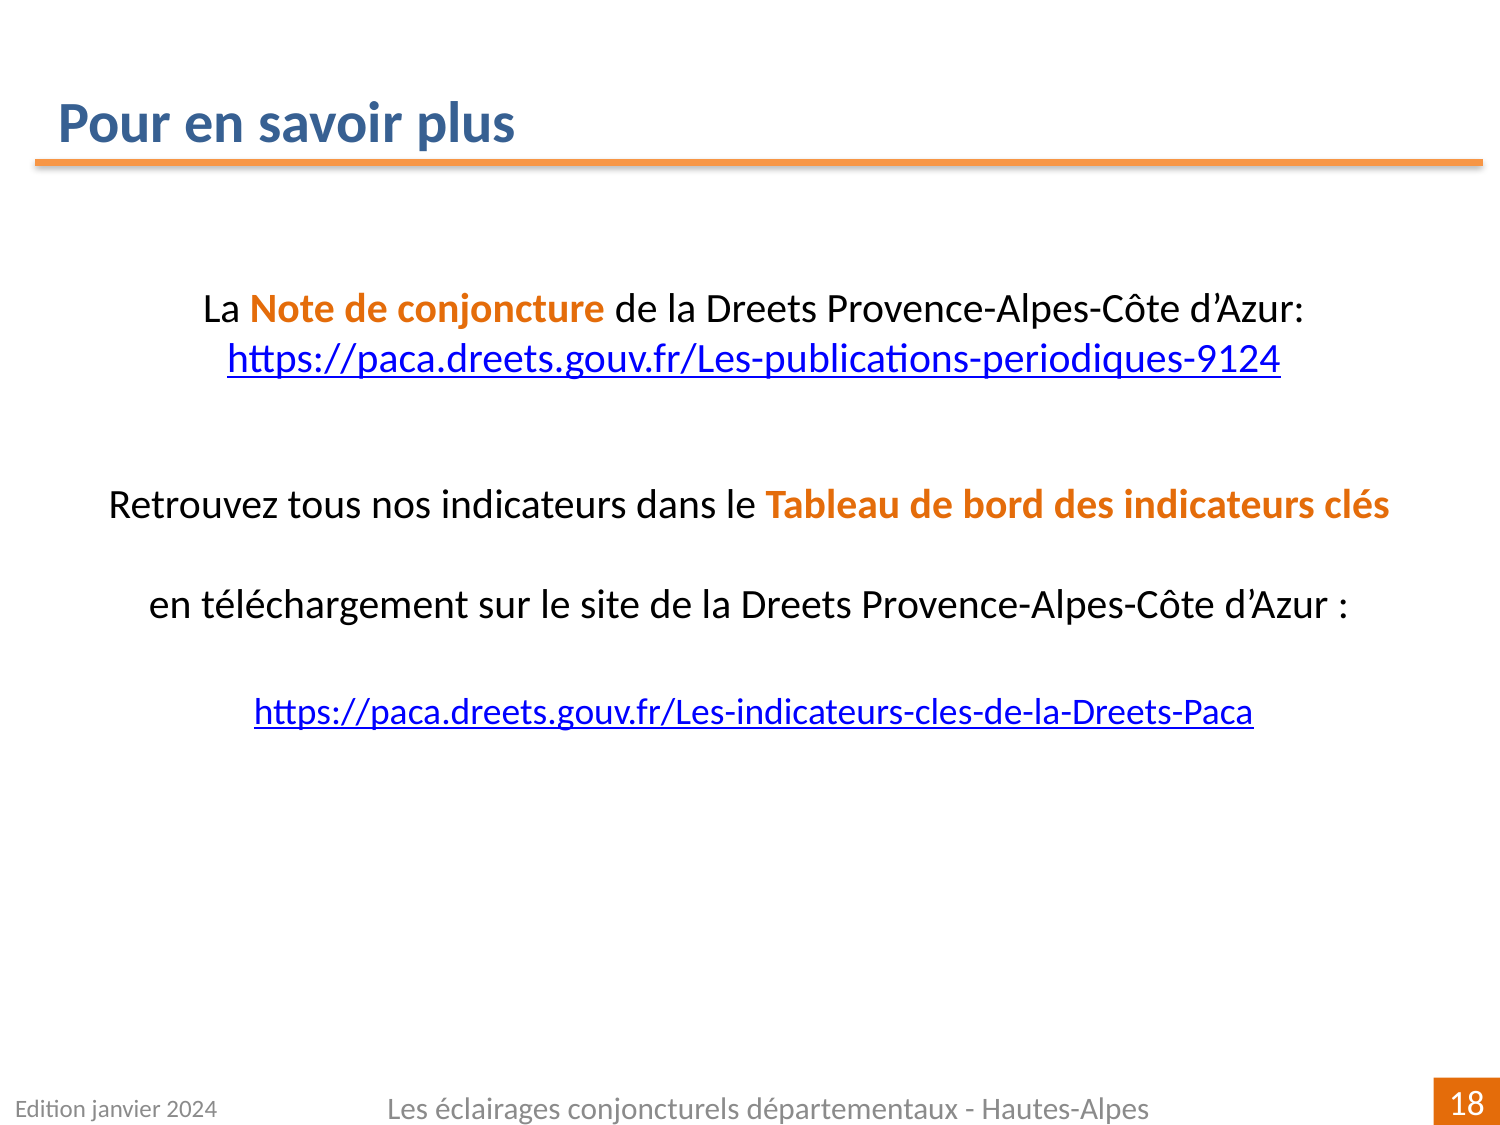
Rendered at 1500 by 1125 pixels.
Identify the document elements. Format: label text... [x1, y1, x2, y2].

text_box Pour en savoir plus [43, 76, 1457, 158]
slide_number 18 [1433, 1077, 1500, 1125]
text_box La Note de conjoncture de la Dreets Provence-Alpes-Côte d’Azur: https://paca.dreets.gouv.fr/Les-publications-periodiques-9124 Retrouvez tous nos indicateurs dans le Tableau de bord des indicateurs clés en téléchargement sur le site de la Dreets Provence-Alpes-Côte d’Azur : https://paca.dreets.gouv.fr/Les-indicateurs-cles-de-la-Dreets-Paca [74, 183, 1434, 1017]
footer Les éclairages conjoncturels départementaux - Hautes-Alpes [350, 1077, 1249, 1125]
slide_number Edition janvier 2024 [0, 1077, 350, 1125]
